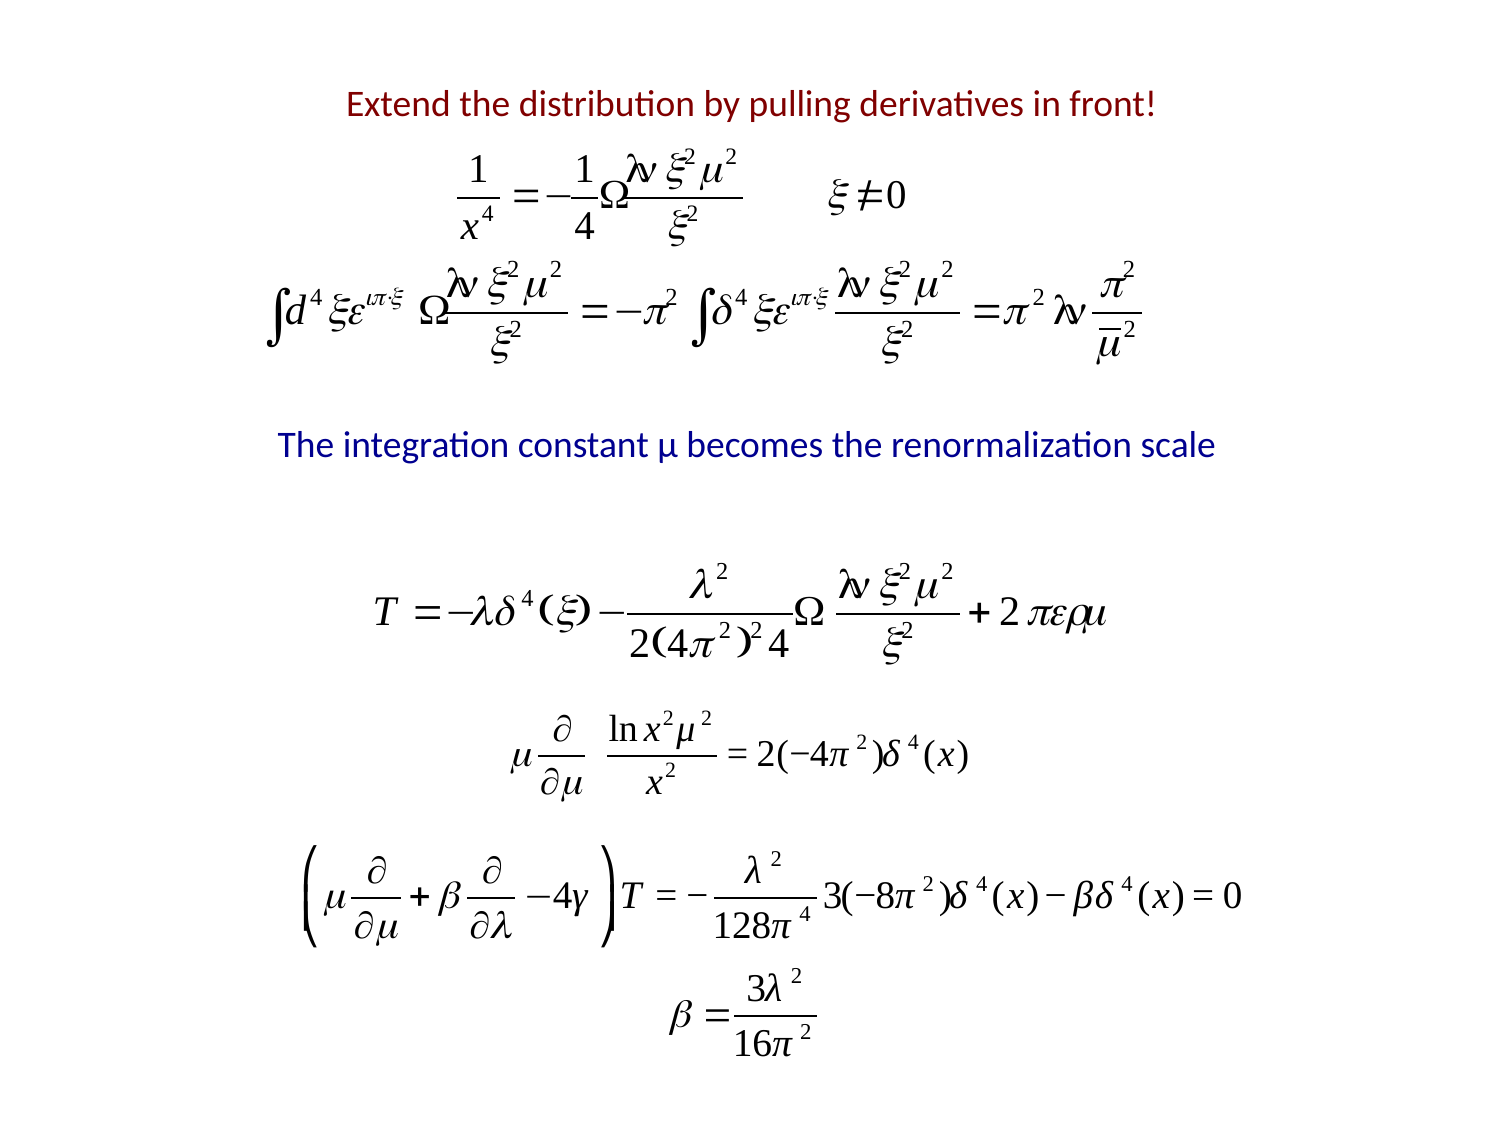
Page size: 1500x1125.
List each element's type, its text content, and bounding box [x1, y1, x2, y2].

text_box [295, 840, 1251, 958]
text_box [367, 551, 1120, 676]
text_box The integration constant μ becomes the renormalization scale [263, 412, 1233, 473]
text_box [449, 137, 914, 251]
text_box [662, 957, 828, 1067]
text_box Extend the distribution by pulling derivatives in front! [331, 71, 1174, 132]
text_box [502, 699, 977, 811]
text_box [251, 249, 1152, 375]
